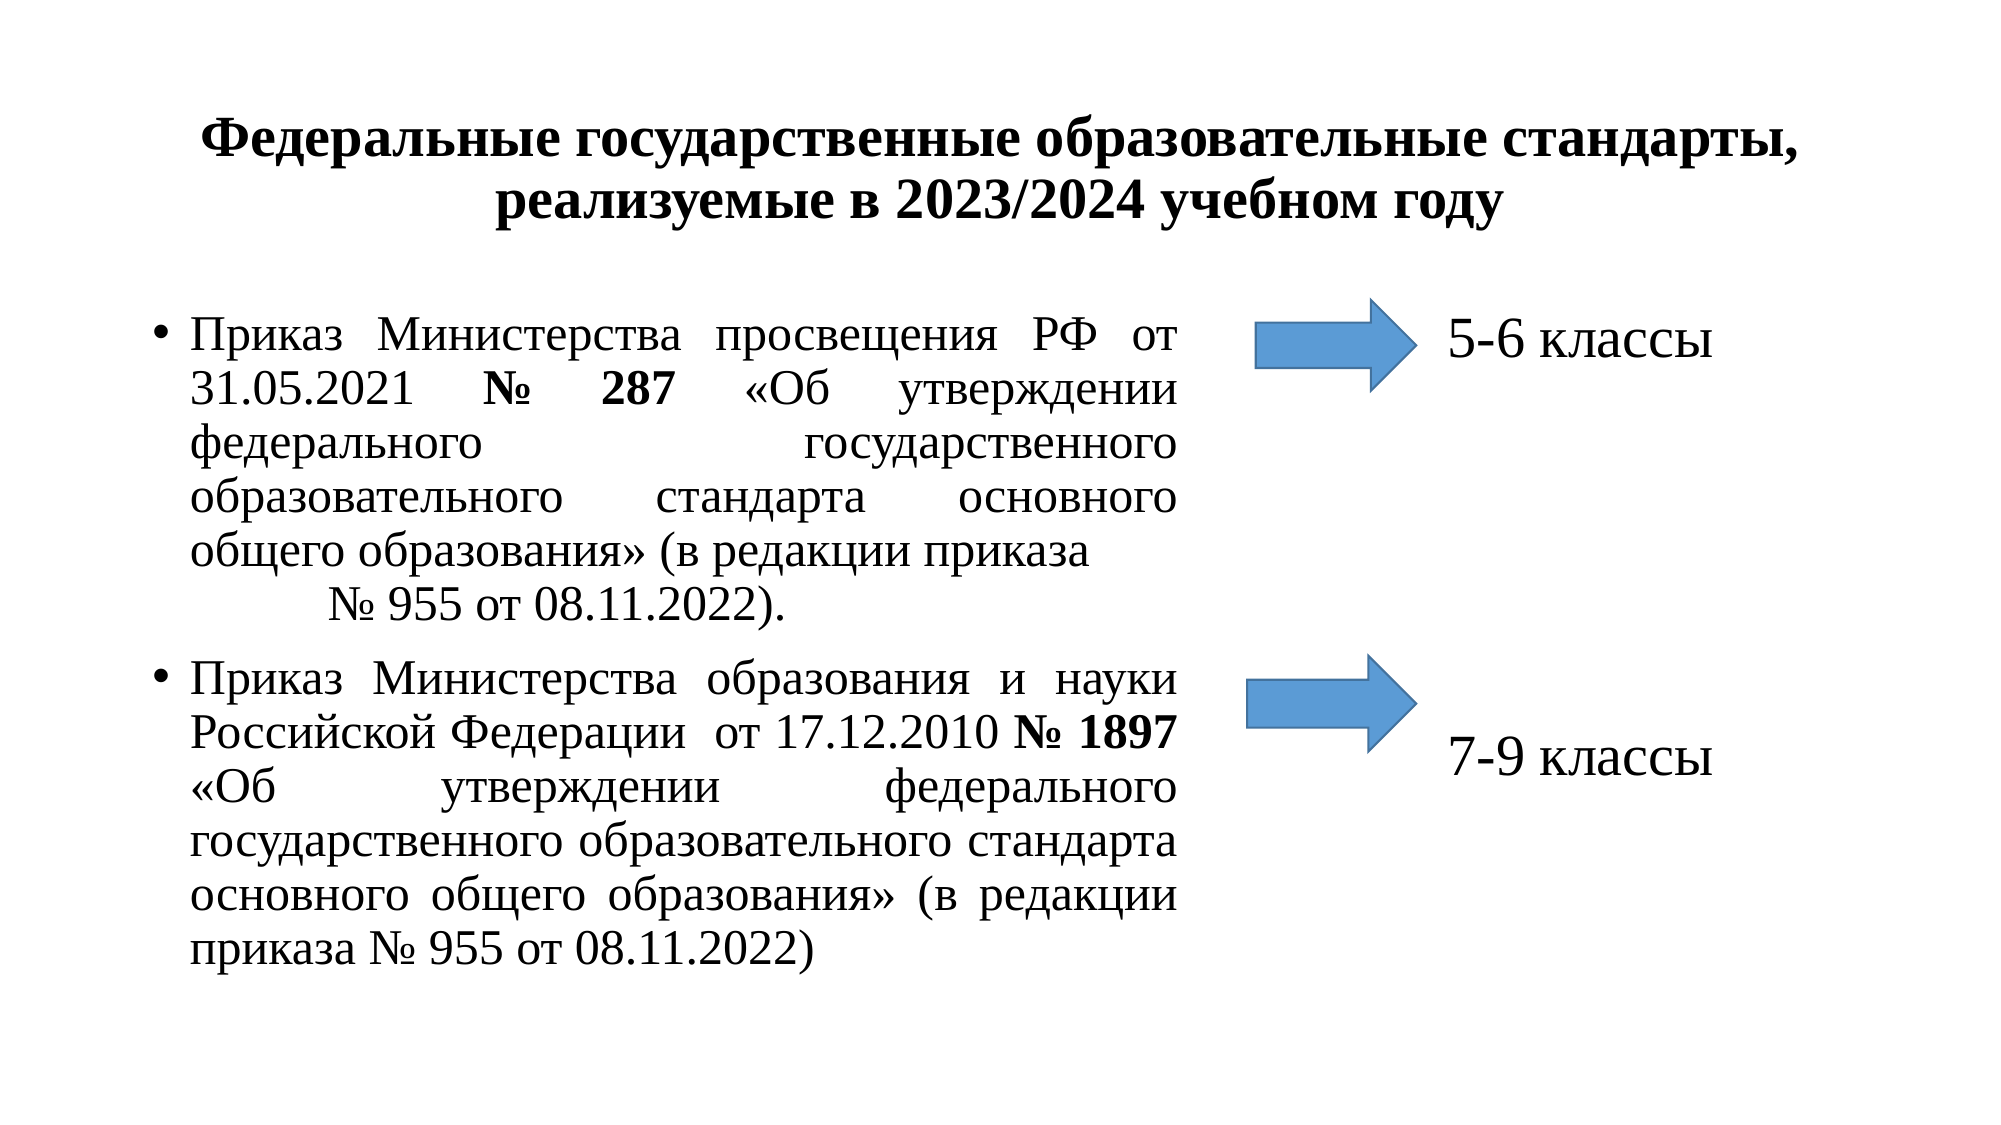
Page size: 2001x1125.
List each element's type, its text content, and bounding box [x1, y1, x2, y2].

list Приказ Министерства просвещения РФ от 31.05.2021 № 287 «Об утверждении федерального государственного образовательного стандарта основного общего образования» (в редакции приказа № 955 от 08.11.2022). Приказ Министерства образования и науки Российской Федерации от 17.12.2010 № 1897 «Об утверждении федерального государственного образовательного стандарта основного общего образования» (в редакции приказа № 955 от 08.11.2022) [137, 299, 1186, 1014]
title Федеральные государственные образовательные стандарты, реализуемые в 2023/2024 учебном году [137, 59, 1863, 278]
text_box [1246, 653, 1418, 755]
text_box [1254, 297, 1418, 394]
list 5-6 классы 7-9 классы [1186, 299, 1863, 1014]
